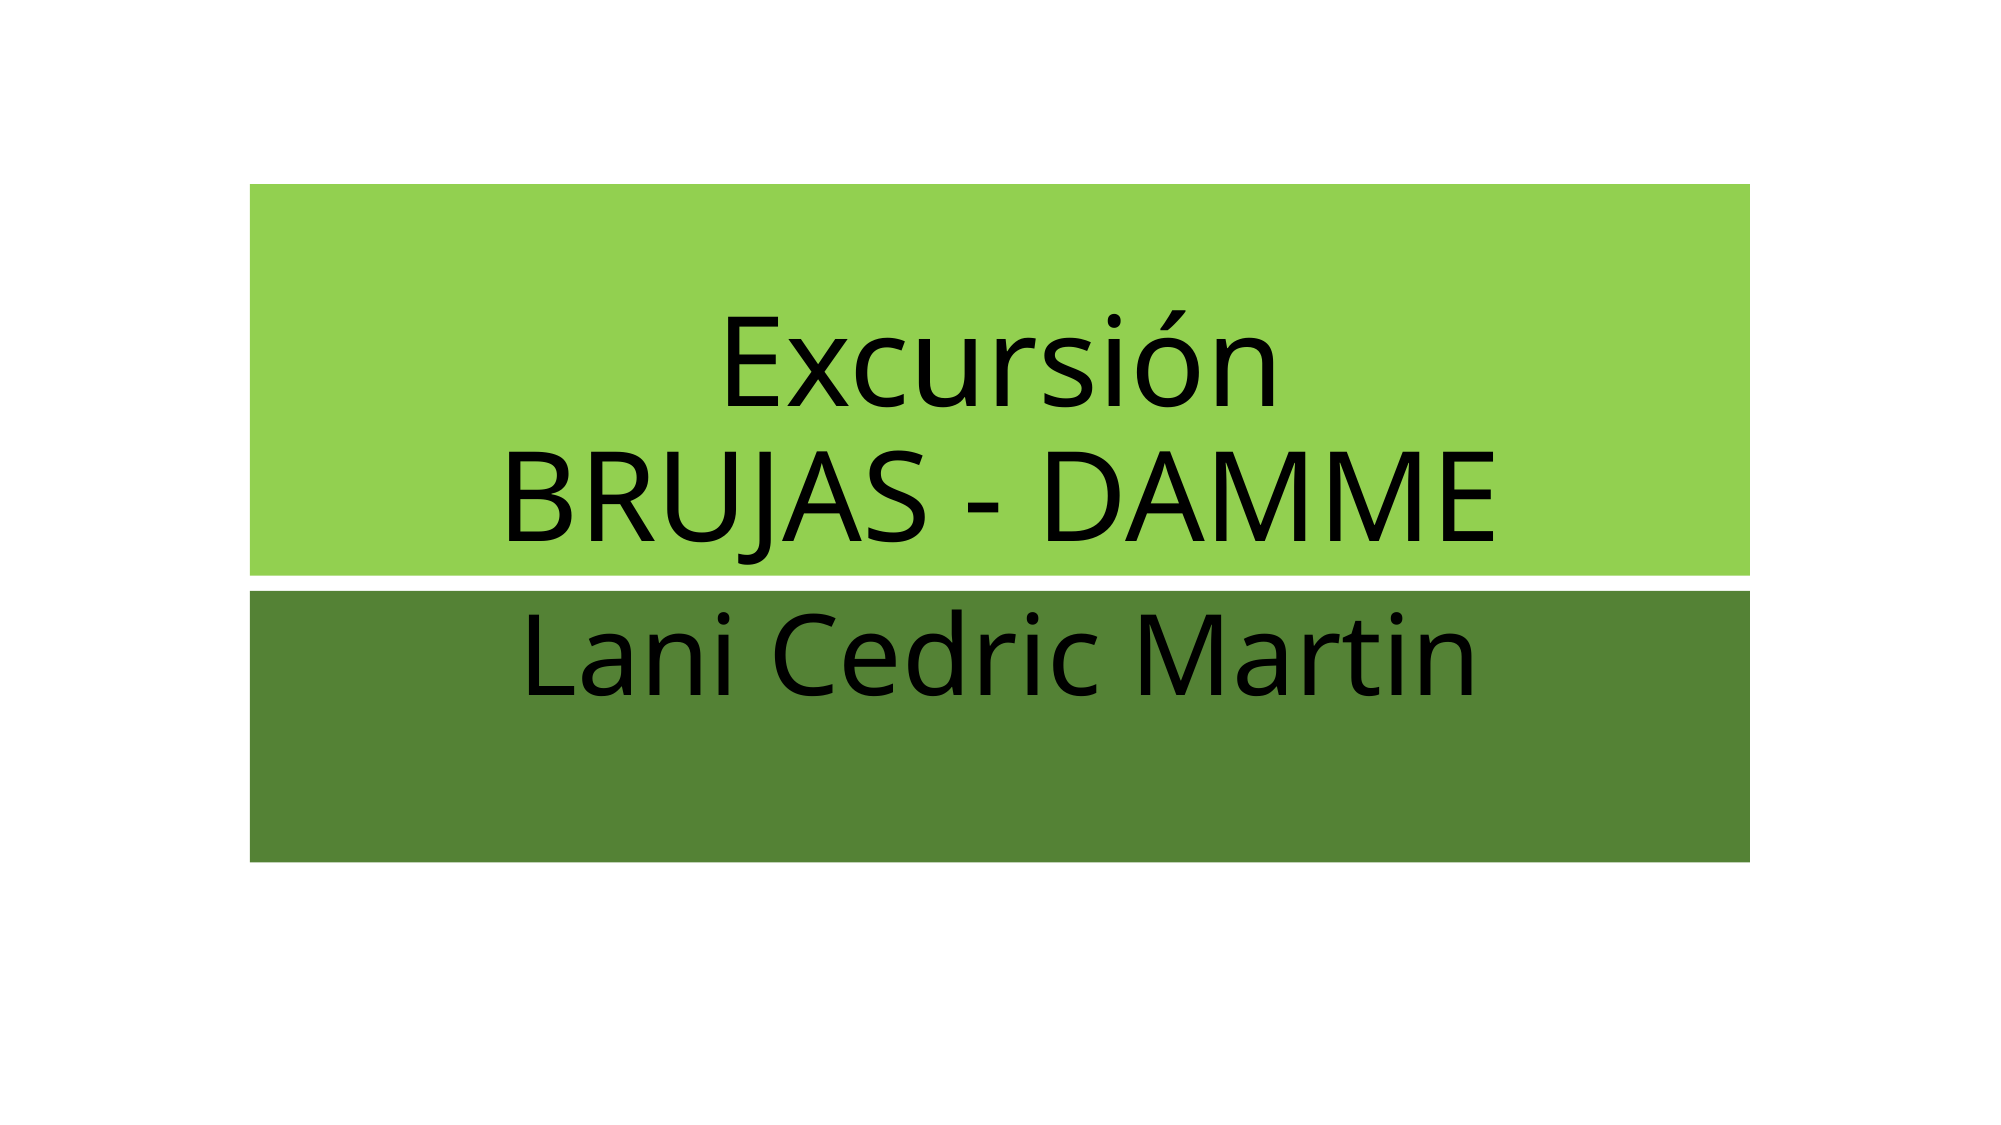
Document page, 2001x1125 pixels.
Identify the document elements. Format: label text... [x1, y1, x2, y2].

subtitle Lani Cedric Martin [249, 590, 1750, 863]
title Excursión BRUJAS - DAMME [249, 184, 1750, 576]
